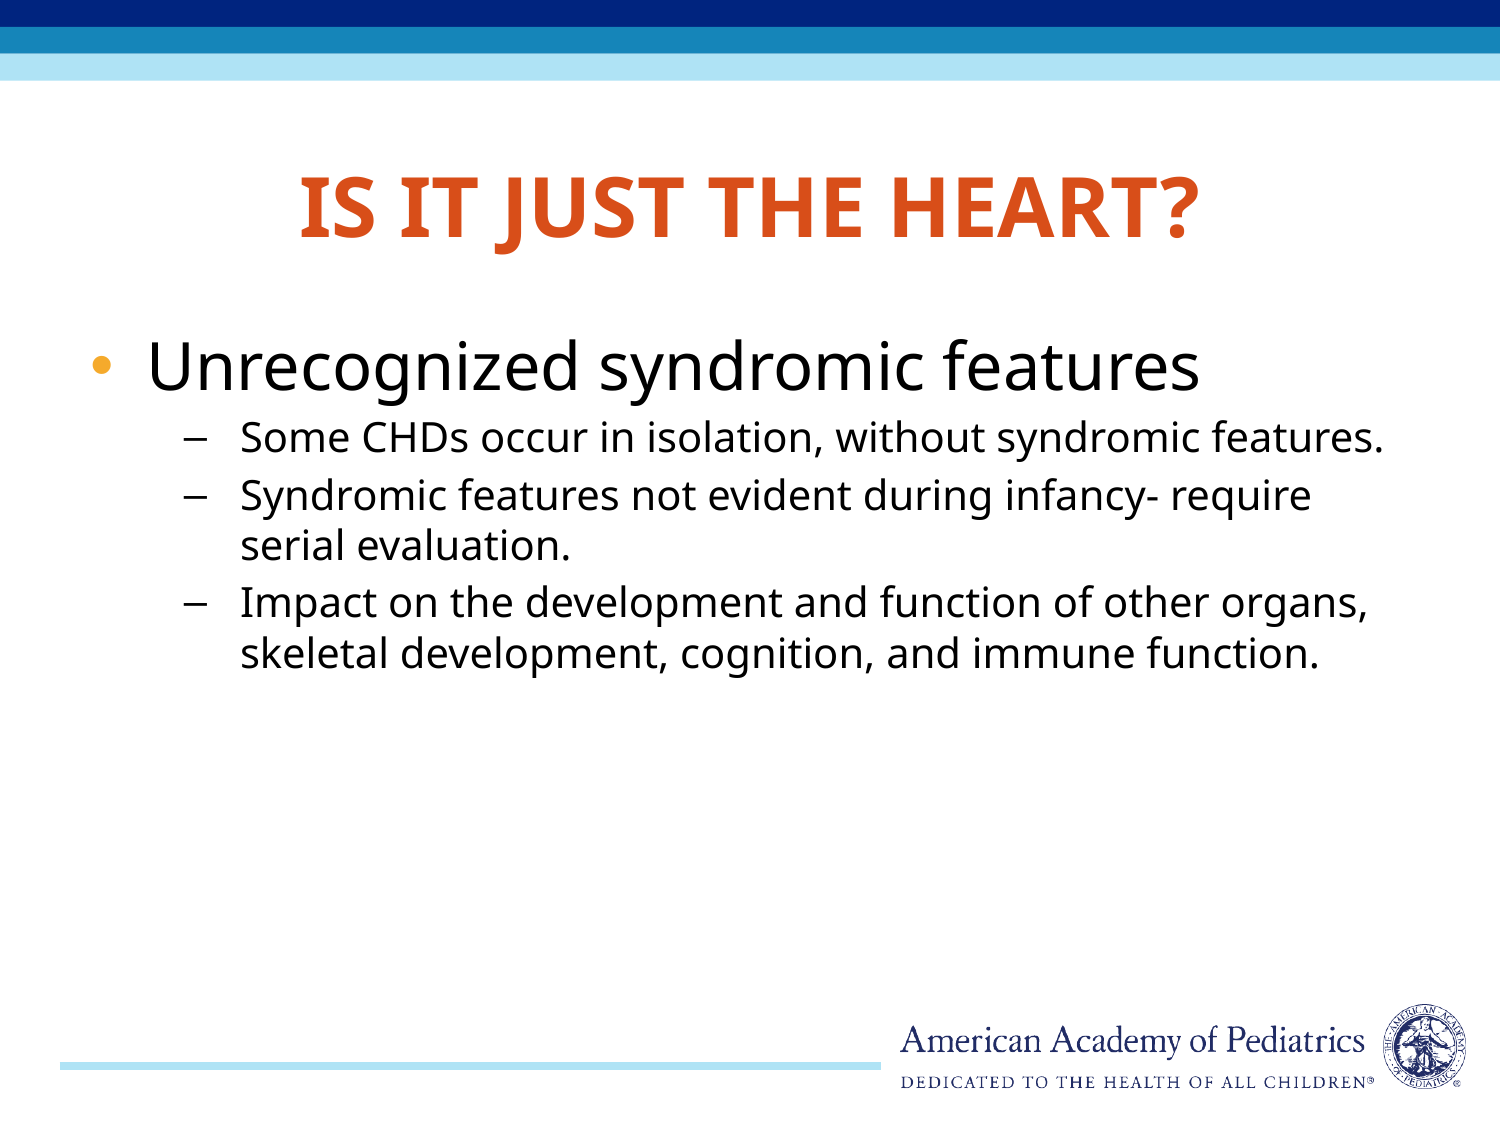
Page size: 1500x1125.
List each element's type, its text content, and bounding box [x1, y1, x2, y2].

title Is it JUST the heart? [75, 102, 1425, 306]
list Unrecognized syndromic features Some CHDs occur in isolation, without syndromic features. Syndromic features not evident during infancy- require serial evaluation. Impact on the development and function of other organs, skeletal development, cognition, and immune function. [75, 316, 1425, 881]
picture [900, 1004, 1466, 1089]
